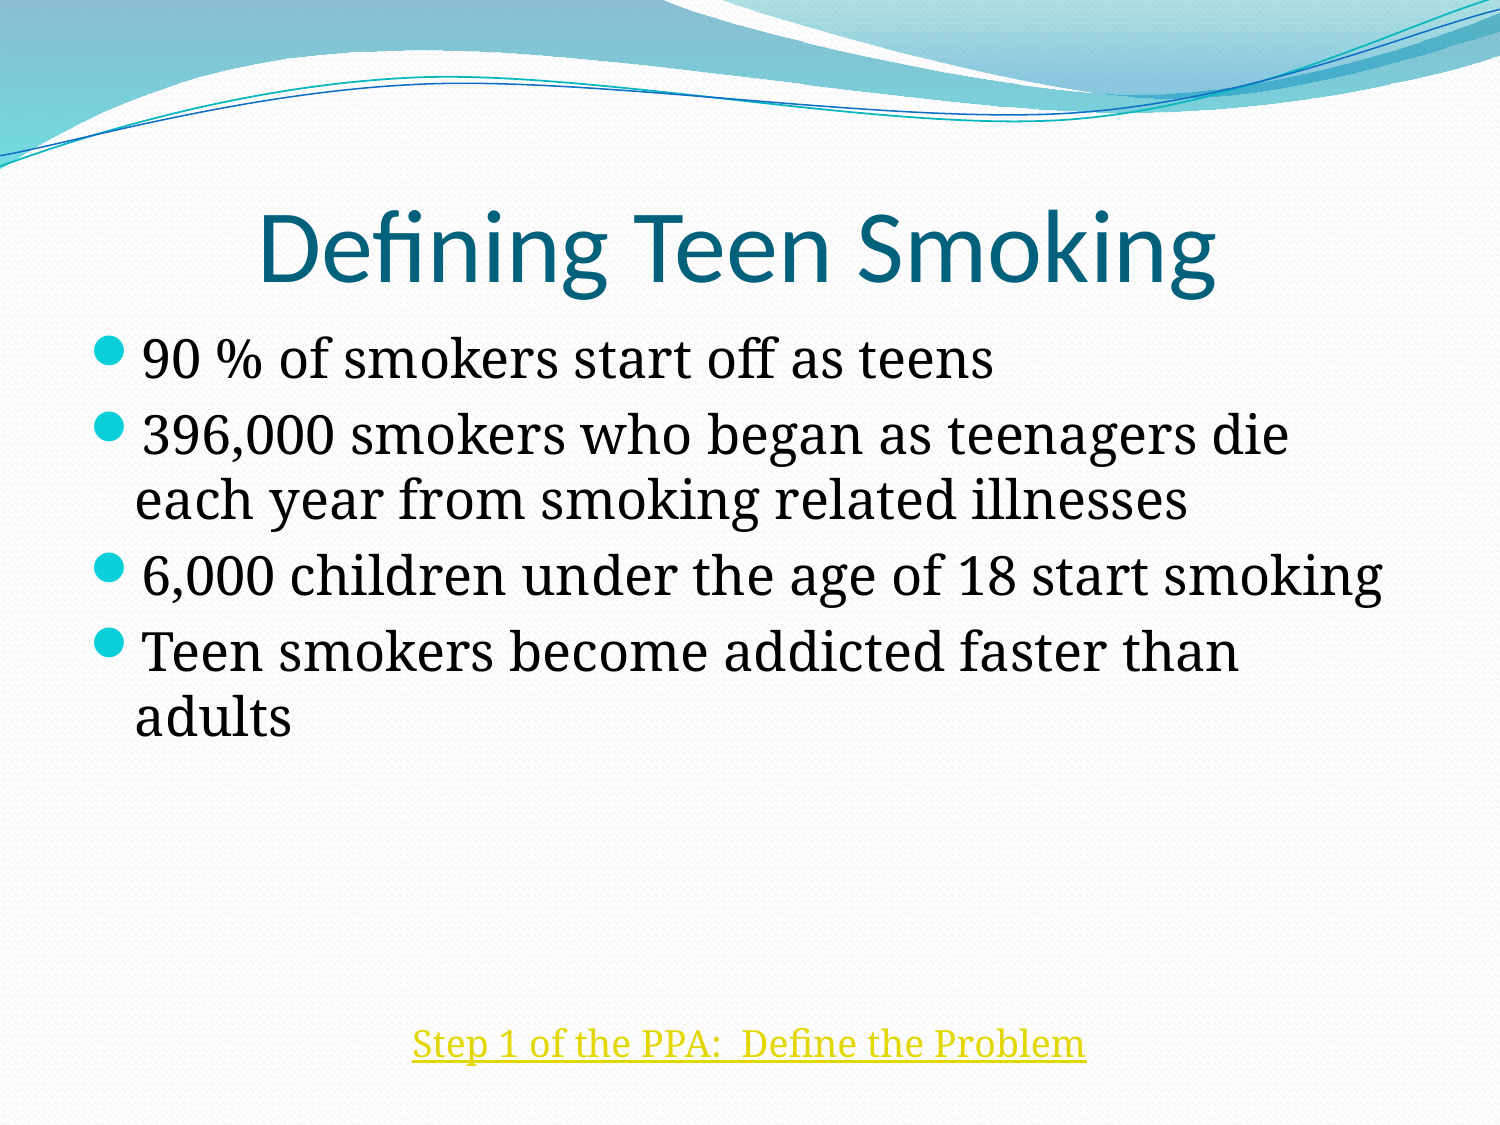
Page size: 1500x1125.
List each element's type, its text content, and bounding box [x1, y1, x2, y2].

text_box Step 1 of the PPA: Define the Problem [397, 1012, 1102, 1079]
list 90 % of smokers start off as teens 396,000 smokers who began as teenagers die each year from smoking related illnesses 6,000 children under the age of 18 start smoking Teen smokers become addicted faster than adults [75, 317, 1425, 1038]
title Defining Teen Smoking [75, 115, 1425, 303]
